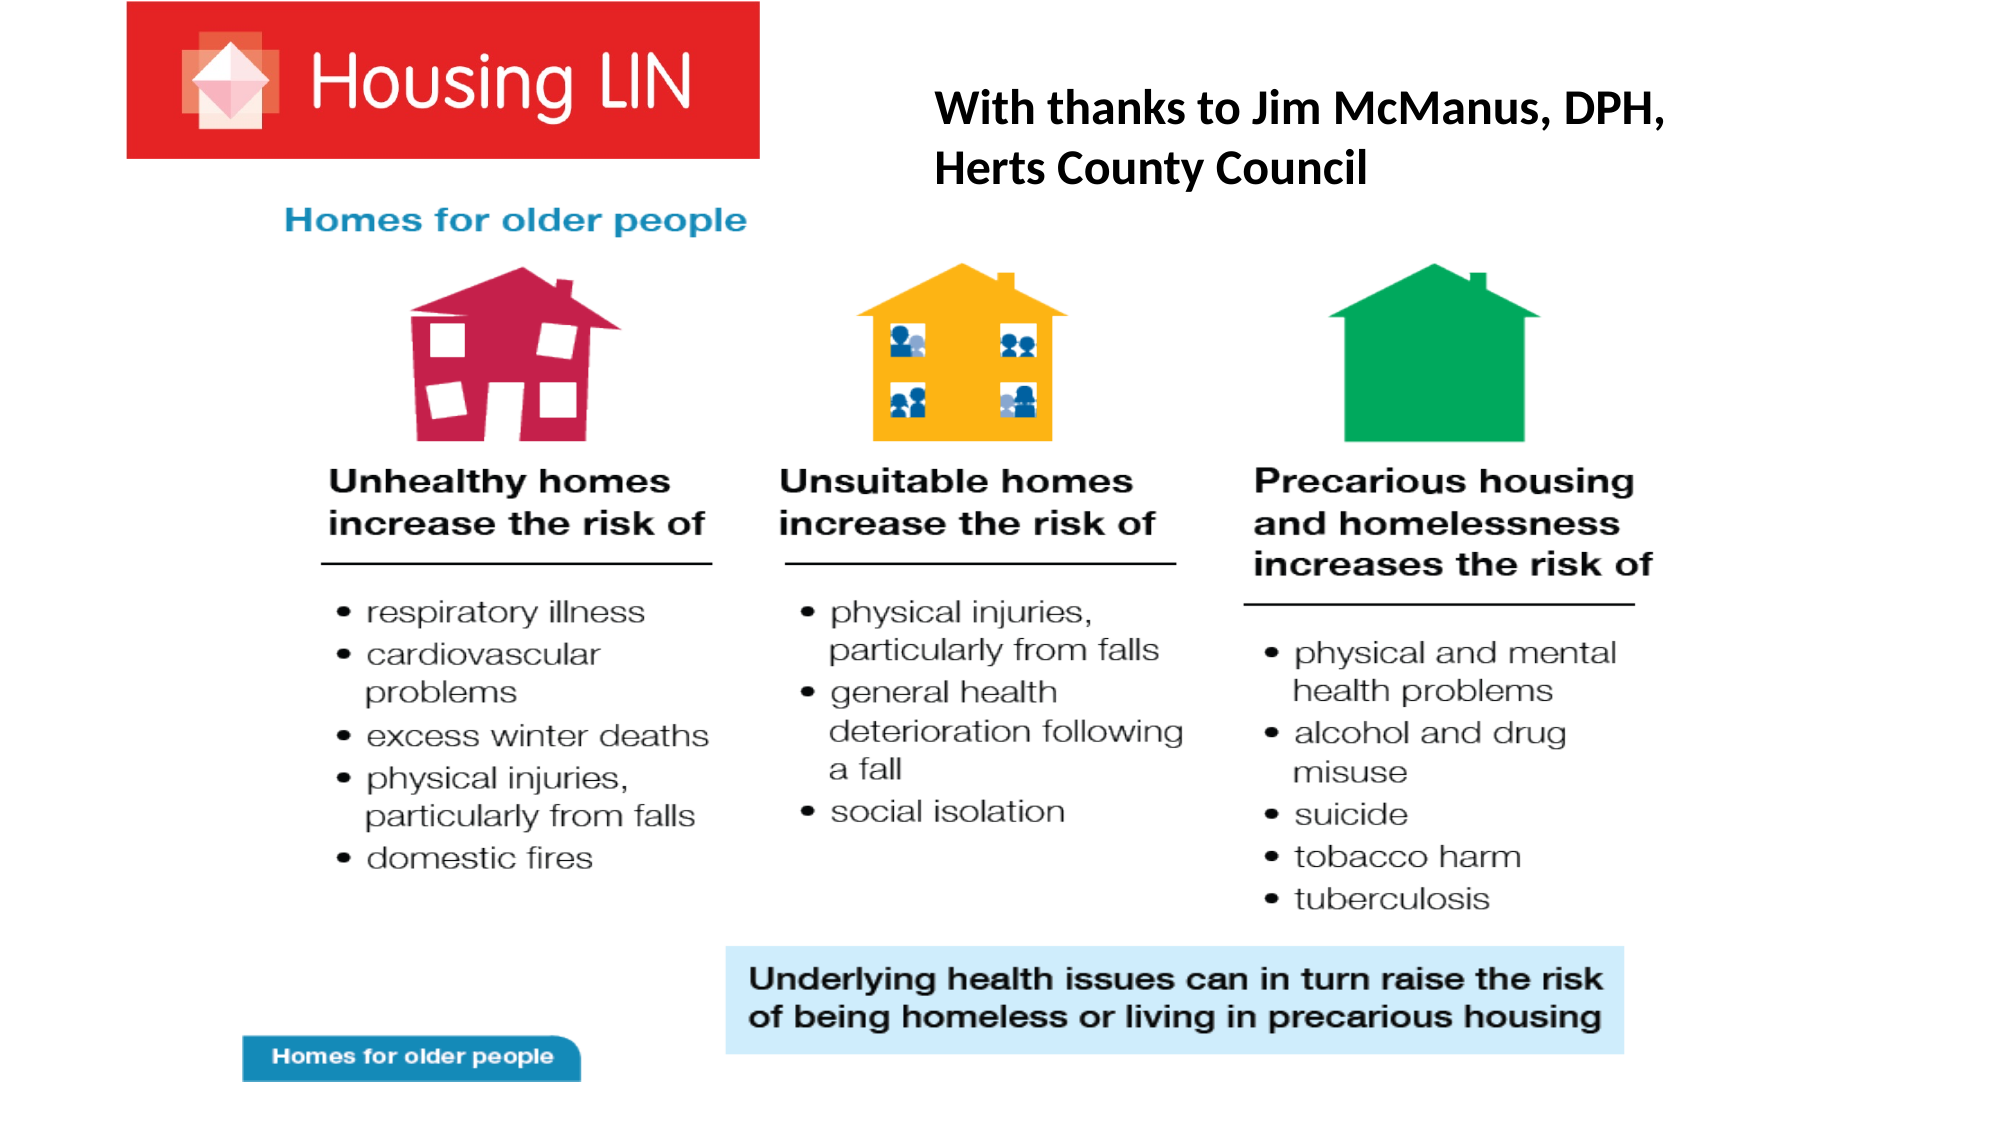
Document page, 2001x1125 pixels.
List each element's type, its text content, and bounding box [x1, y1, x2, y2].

picture [126, 1, 760, 159]
picture [242, 181, 1758, 1082]
text_box With thanks to Jim McManus, DPH, Herts County Council [919, 67, 1822, 202]
